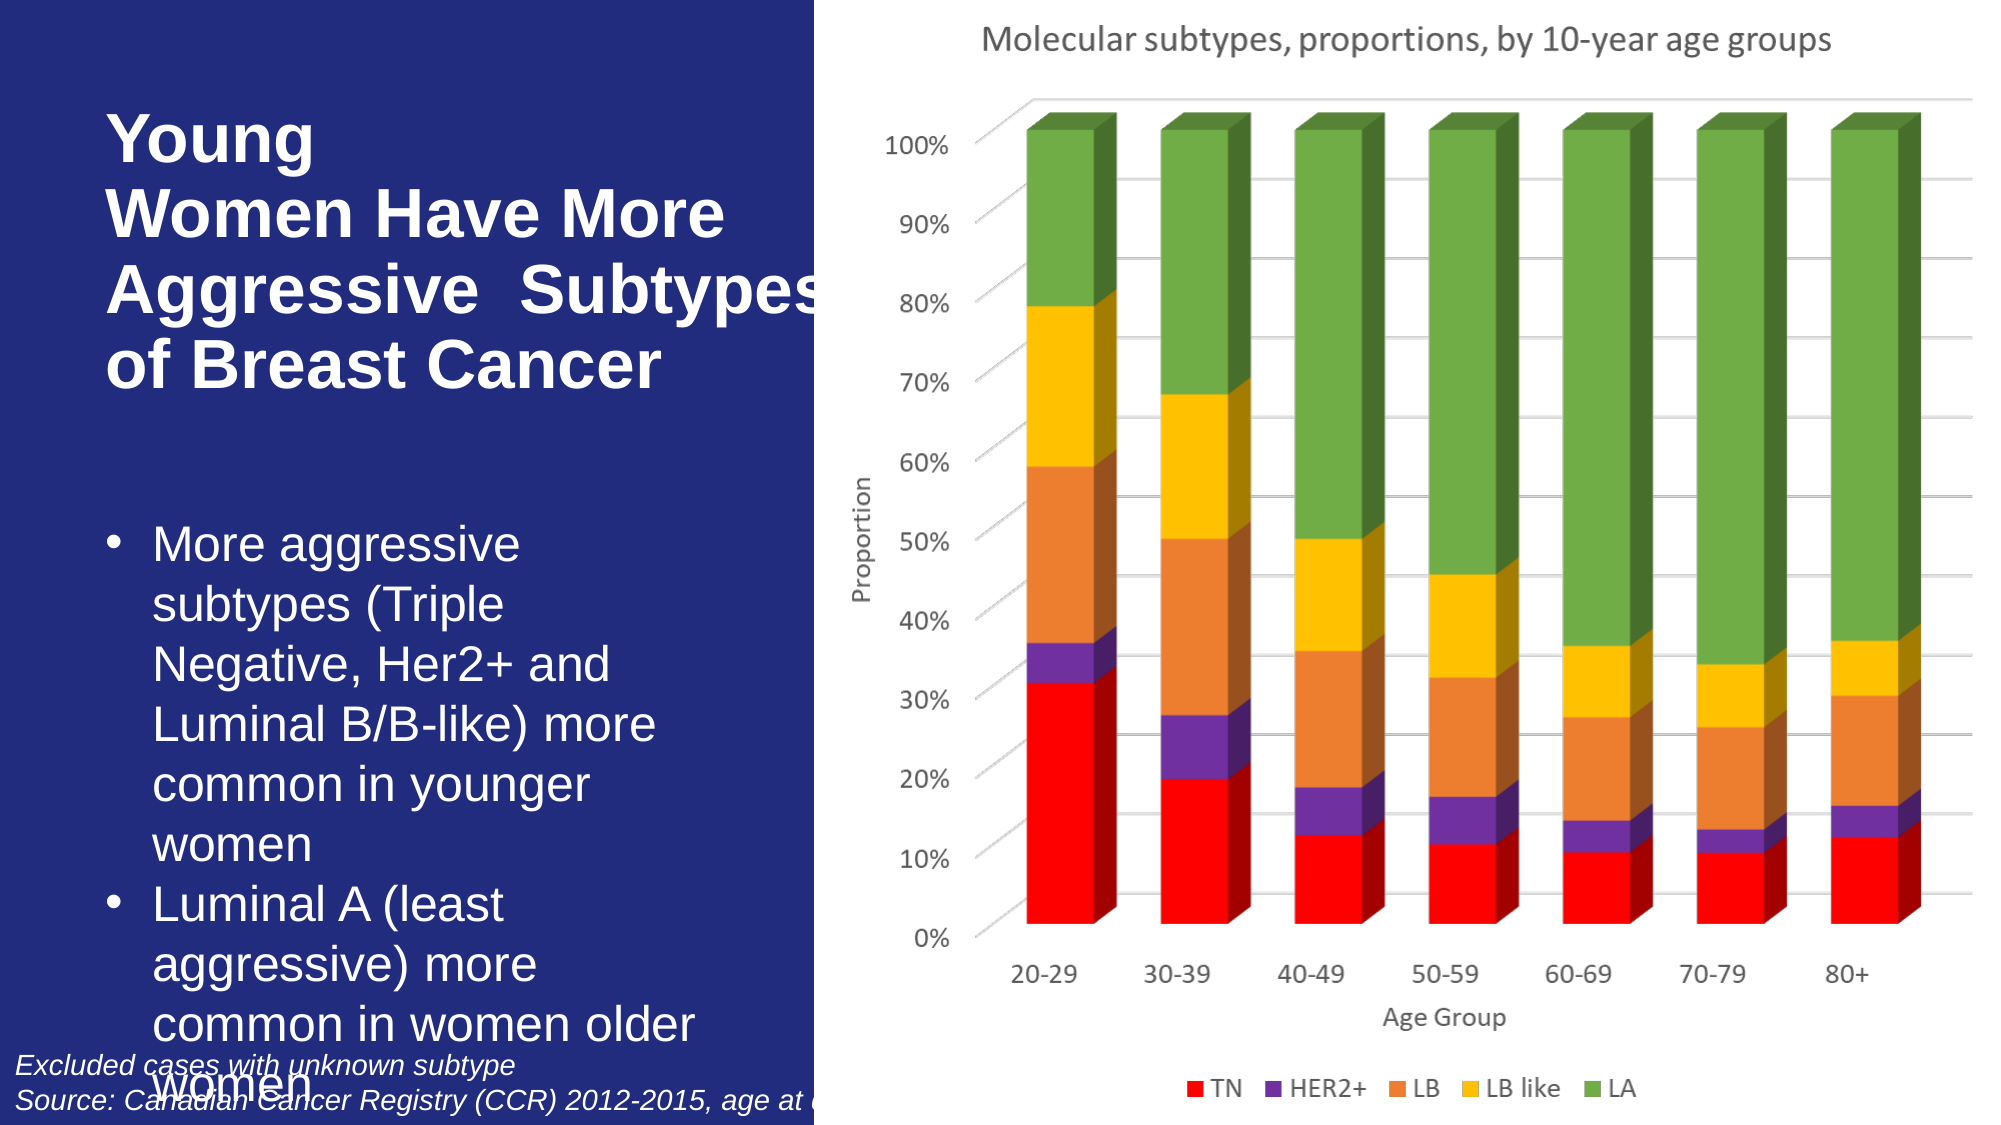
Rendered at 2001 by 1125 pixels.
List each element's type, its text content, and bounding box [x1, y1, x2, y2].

text_box Excluded cases with unknown subtype Source: Canadian Cancer Registry (CCR) 2012-2015, age at diagnosis 20+ [0, 1039, 813, 1124]
picture [813, 0, 2000, 1125]
title Young Women Have More Aggressive Subtypes of Breast Cancer [90, 59, 813, 446]
text_box More aggressive subtypes (Triple Negative, Her2+ and Luminal B/B-like) more common in younger women Luminal A (least aggressive) more common in women older women [90, 503, 735, 1039]
